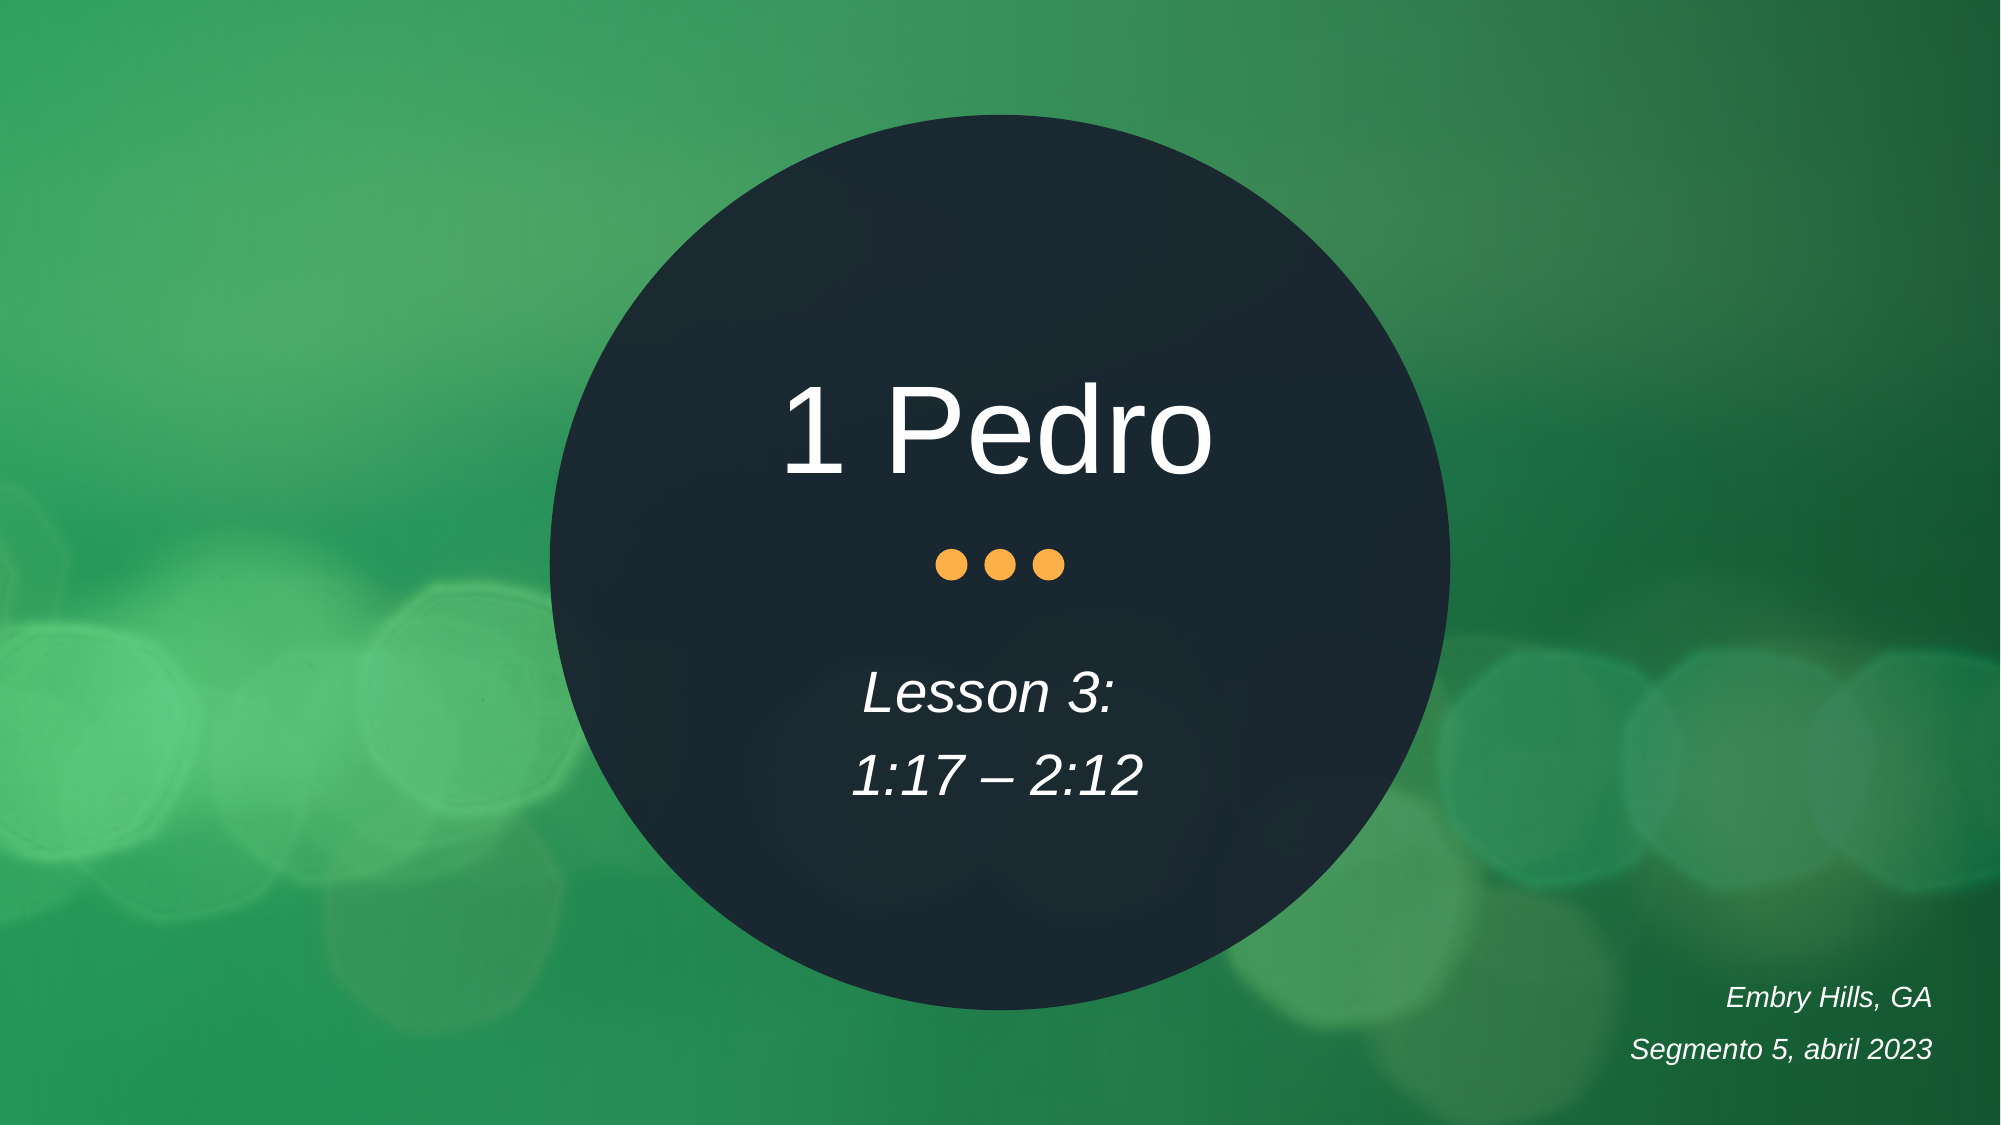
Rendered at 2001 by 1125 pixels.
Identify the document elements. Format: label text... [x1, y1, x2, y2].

subtitle Lesson 3: 1:17 – 2:12 [589, 690, 1407, 780]
text_box Embry Hills, GA Segmento 5, abril 2023 [1130, 979, 1948, 1069]
title 1 Pedro [589, 384, 1407, 481]
